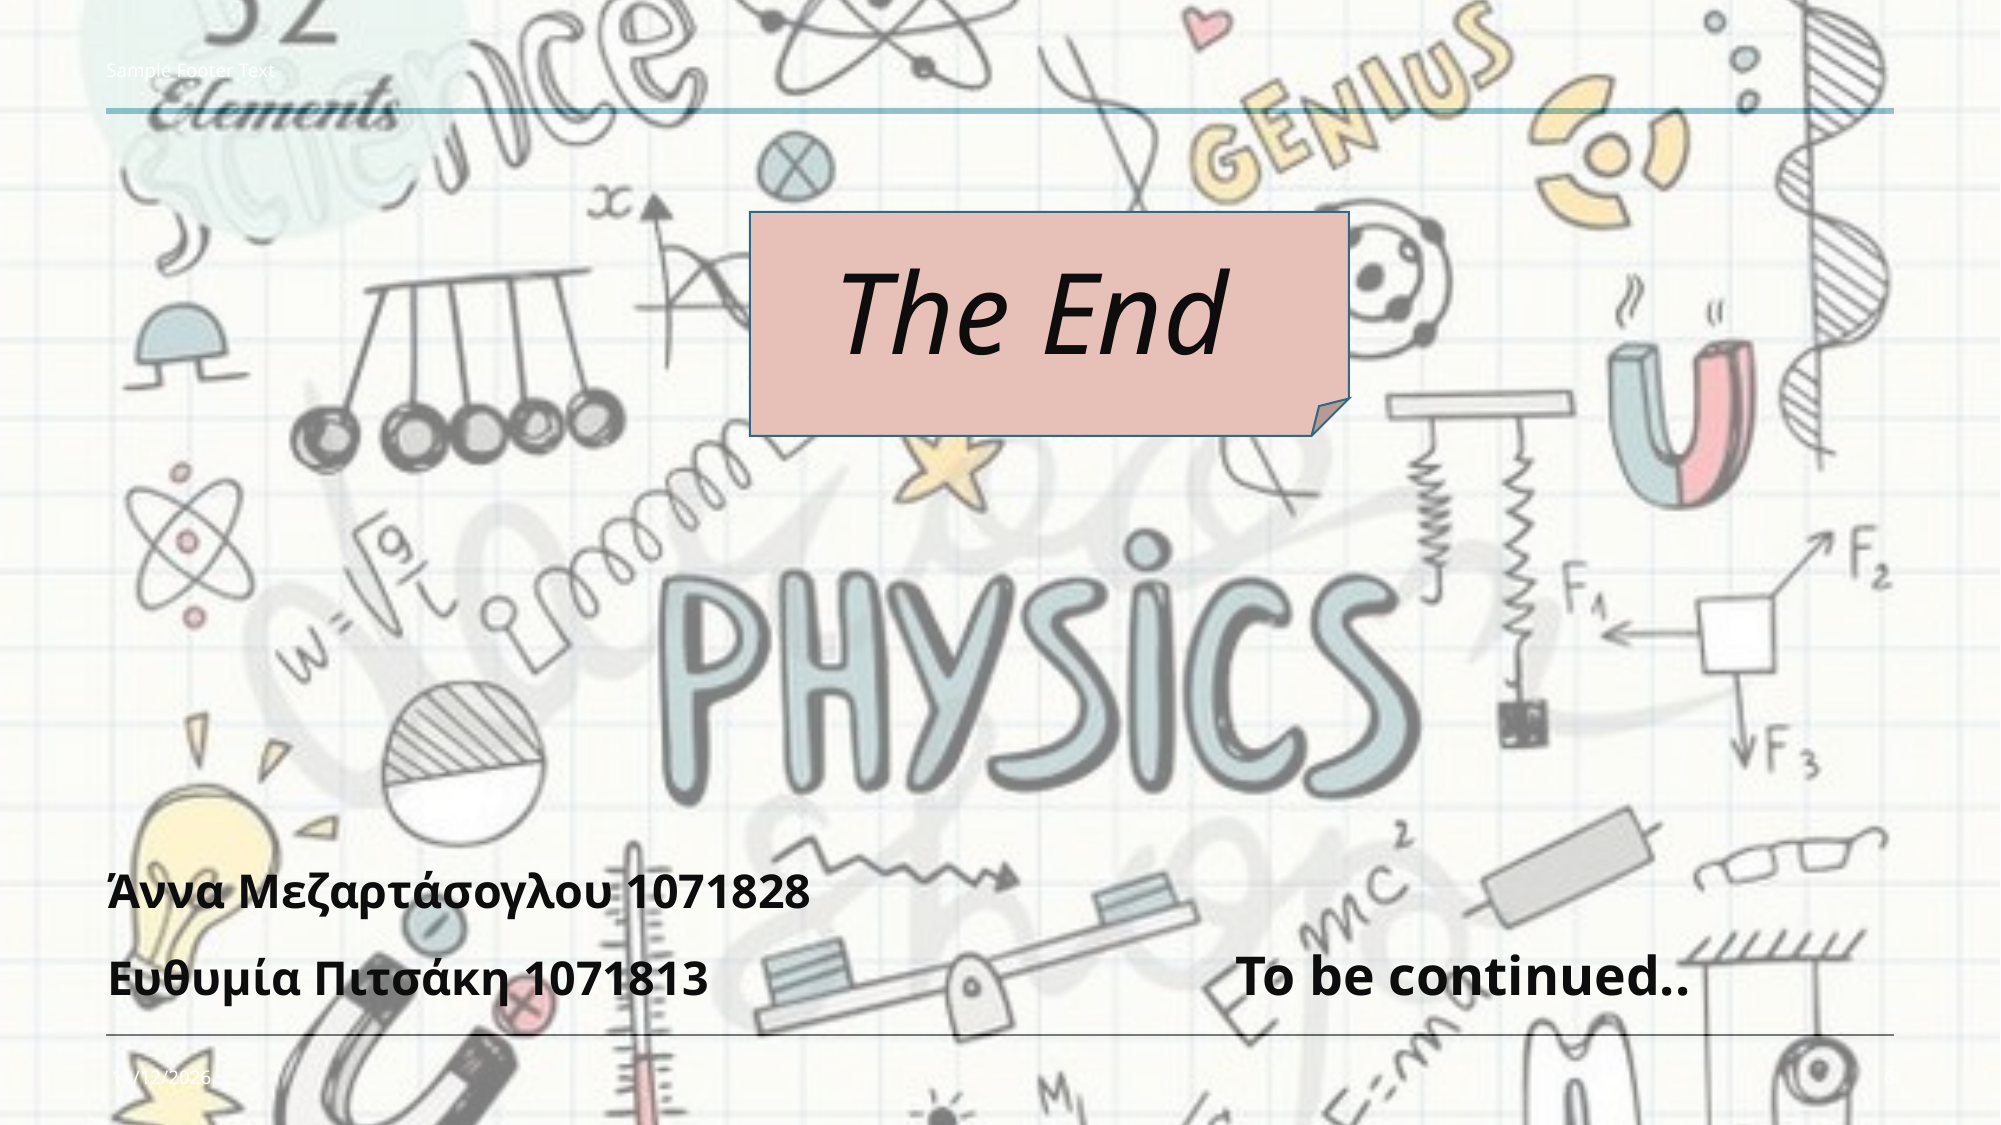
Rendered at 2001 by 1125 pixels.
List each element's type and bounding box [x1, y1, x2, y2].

list [0, 0, 2000, 1125]
